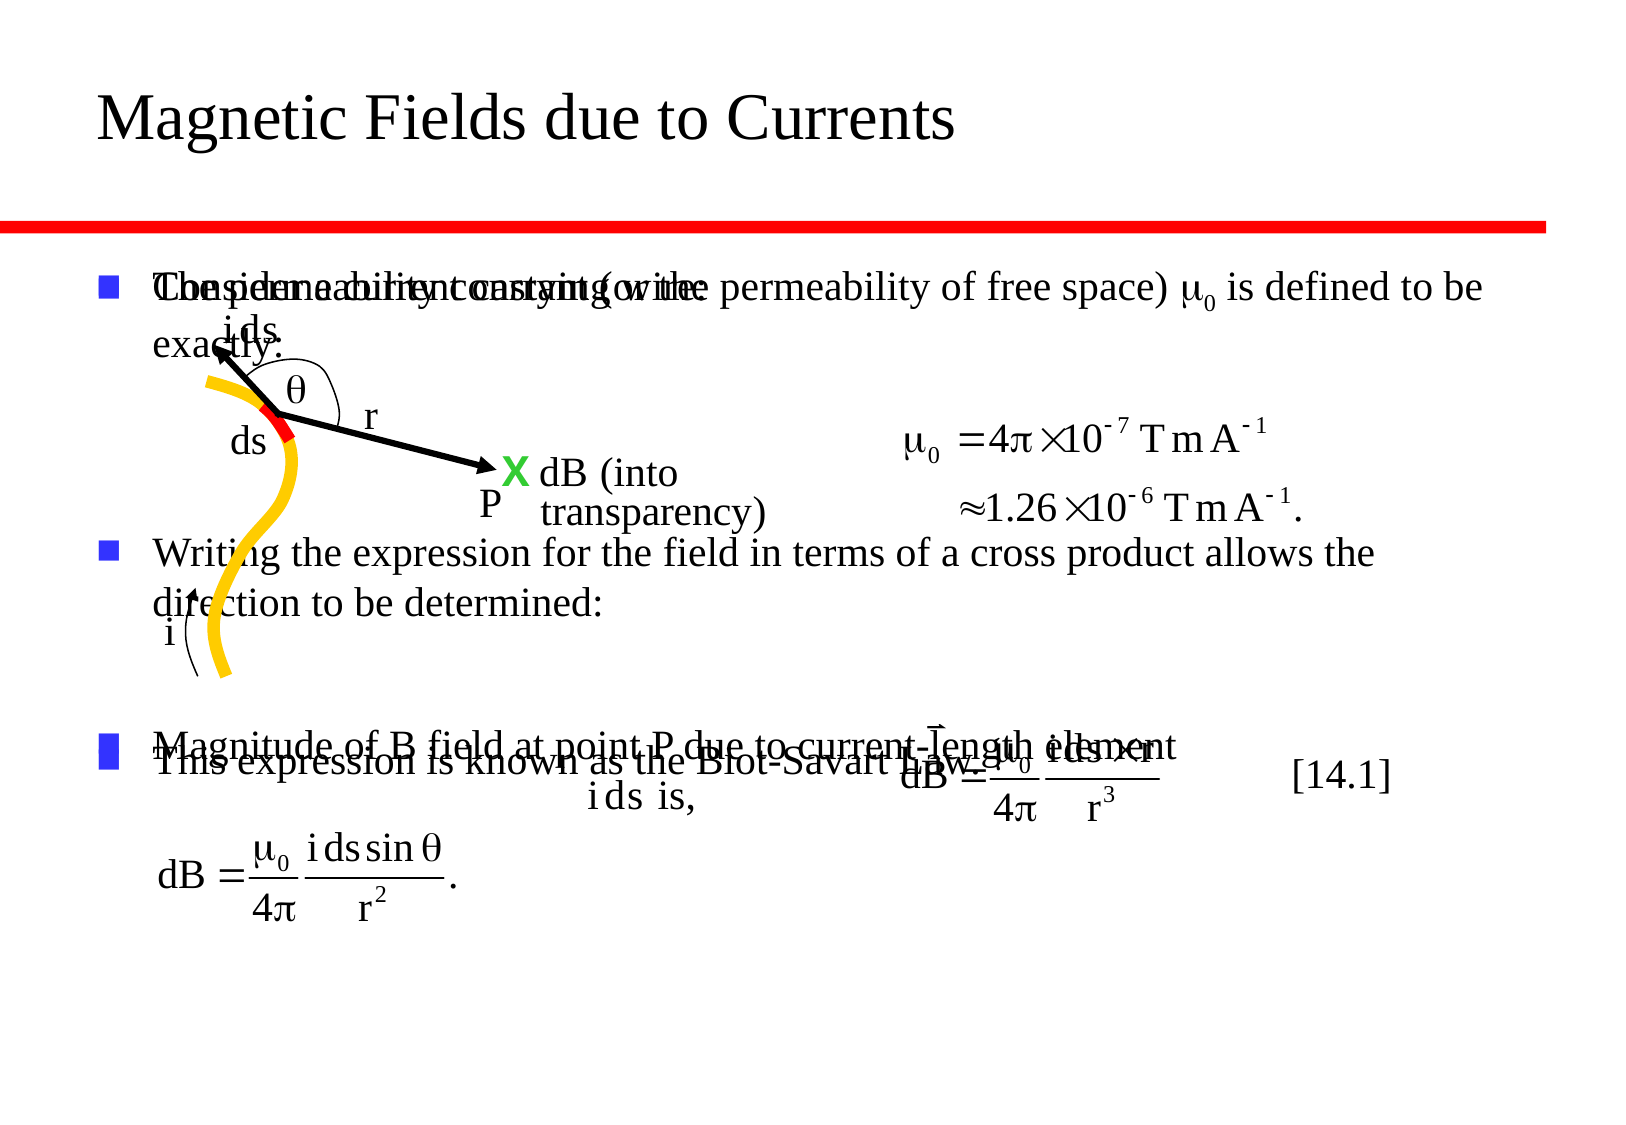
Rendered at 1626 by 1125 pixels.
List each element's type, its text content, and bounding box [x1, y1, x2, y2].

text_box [899, 410, 1305, 537]
list The permeability constant (or the permeability of free space) m0 is defined to be exactly: Writing the expression for the field in terms of a cross product allows the direction to be determined: This expression is known as the Biot-Savart Law. [80, 251, 1544, 1095]
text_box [148, 308, 770, 677]
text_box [585, 773, 701, 825]
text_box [154, 823, 461, 929]
title Magnetic Fields due to Currents [80, 18, 1544, 207]
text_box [896, 724, 1394, 827]
